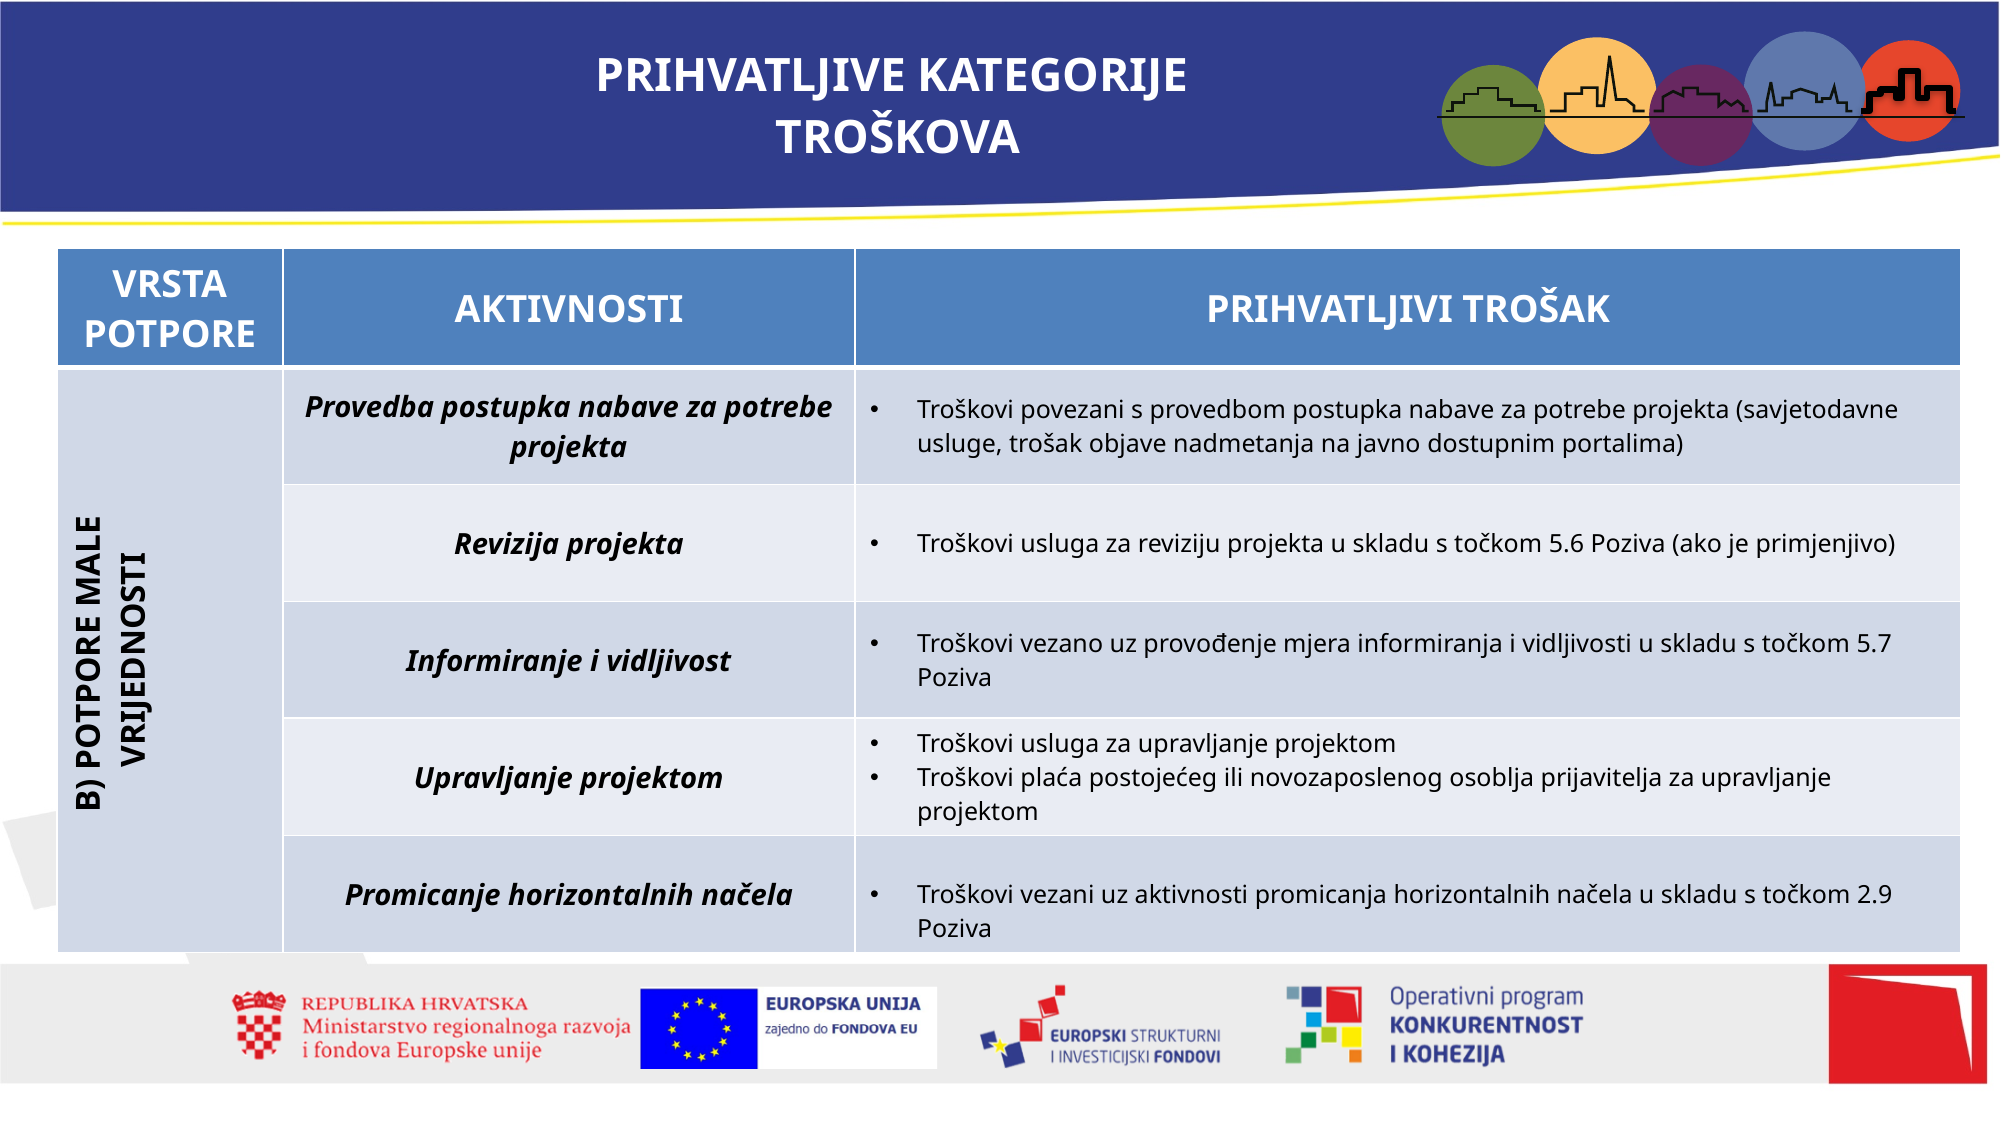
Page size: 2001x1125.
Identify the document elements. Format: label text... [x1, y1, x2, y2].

picture [0, 0, 2001, 1125]
table_header PRIHVATLJIVI TROŠAK [856, 249, 1960, 365]
table_cell Provedba postupka nabave za potrebe projekta [284, 370, 854, 484]
table_cell Troškovi povezani s provedbom postupka nabave za potrebe projekta (savjetodavne usluge, trošak objave nadmetanja na javno dostupnim portalima) [856, 370, 1960, 484]
table_cell Revizija projekta [284, 485, 854, 601]
table_header AKTIVNOSTI [284, 249, 854, 365]
table_cell Upravljanje projektom [284, 719, 854, 835]
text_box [1436, 31, 1966, 167]
table_cell Troškovi vezano uz provođenje mjera informiranja i vidljivosti u skladu s točkom 5.7 Poziva [856, 602, 1960, 717]
table_cell Informiranje i vidljivost [284, 602, 854, 717]
table_cell B) POTPORE MALE VRIJEDNOSTI [58, 370, 282, 952]
table_cell Promicanje horizontalnih načela [284, 836, 854, 952]
table_cell Troškovi usluga za upravljanje projektom Troškovi plaća postojećeg ili novozaposlenog osoblja prijavitelja za upravljanje projektom [856, 719, 1960, 835]
table_cell Troškovi vezani uz aktivnosti promicanja horizontalnih načela u skladu s točkom 2.9 Poziva [856, 836, 1960, 952]
table_header VRSTA POTPORE [58, 249, 282, 365]
title PRIHVATLJIVE KATEGORIJE TROŠKOVA [56, 34, 1727, 176]
table_cell Troškovi usluga za reviziju projekta u skladu s točkom 5.6 Poziva (ako je primjenjivo) [856, 485, 1960, 601]
